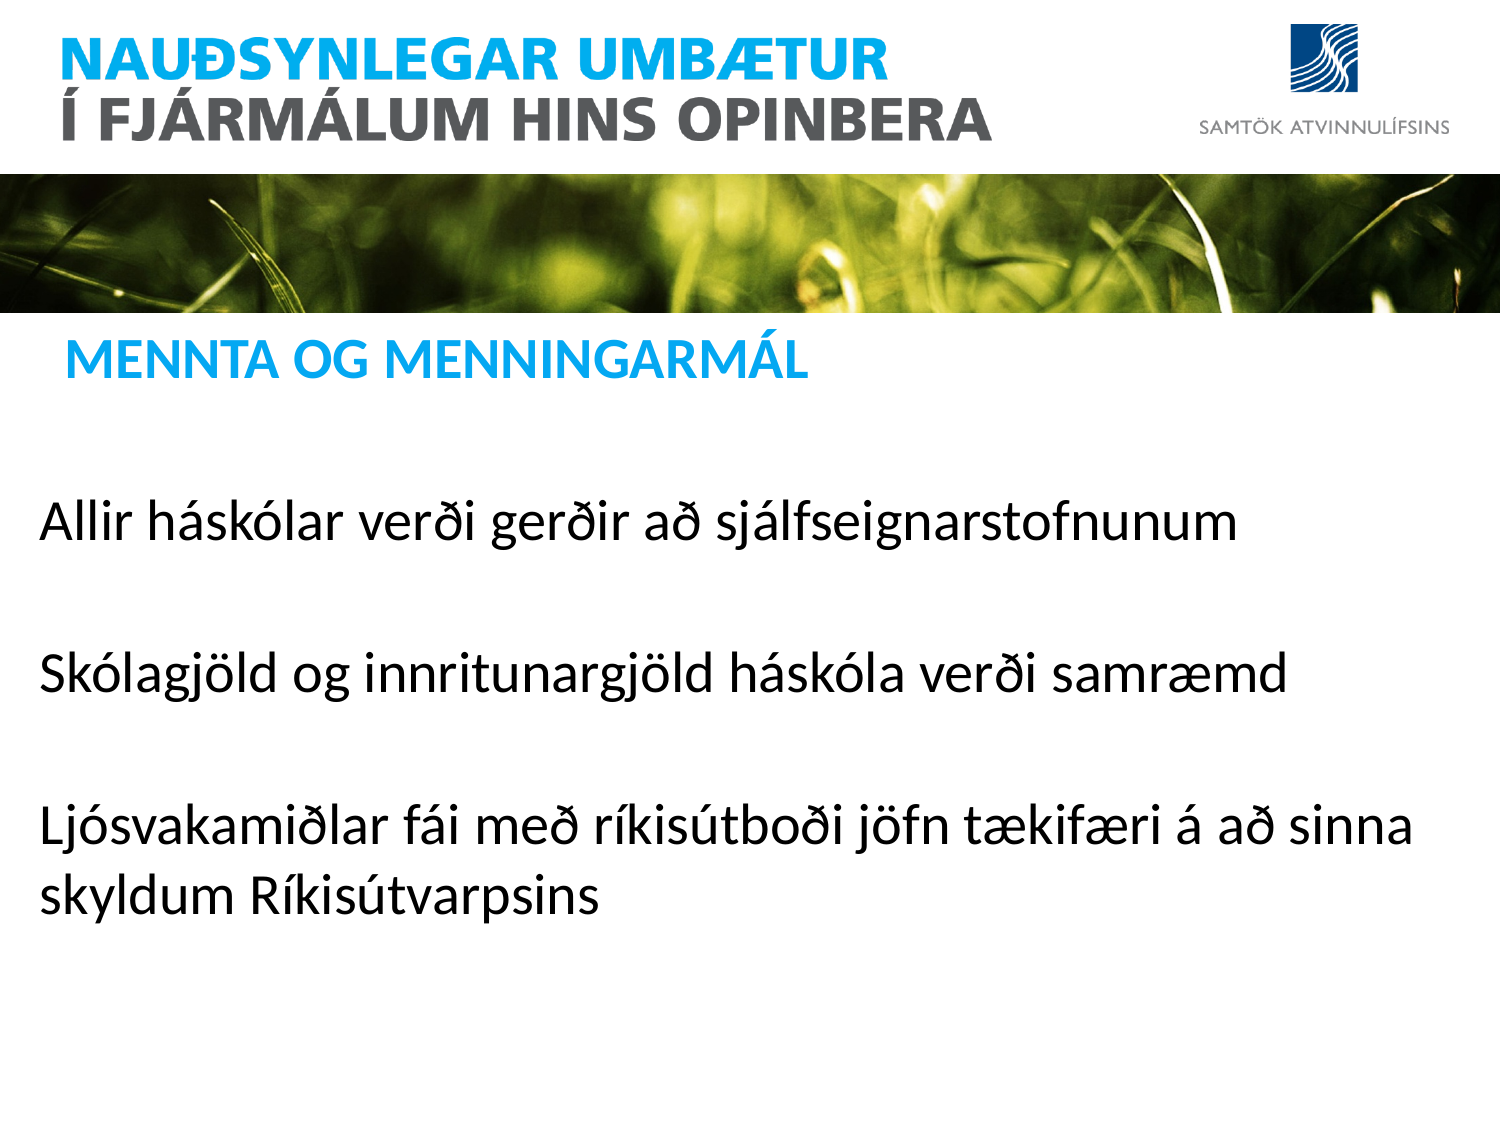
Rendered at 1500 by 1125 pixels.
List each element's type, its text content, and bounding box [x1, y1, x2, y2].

picture [0, 174, 1500, 313]
picture [1199, 24, 1449, 134]
text_box MENNTA OG MENNINGARMÁL [49, 321, 875, 398]
picture [62, 37, 992, 141]
subtitle Allir háskólar verði gerðir að sjálfseignarstofnunum Skólagjöld og innritunargjöld háskóla verði samræmd Ljósvakamiðlar fái með ríkisútboði jöfn tækifæri á að sinna skyldum Ríkisútvarpsins [24, 474, 1500, 1113]
